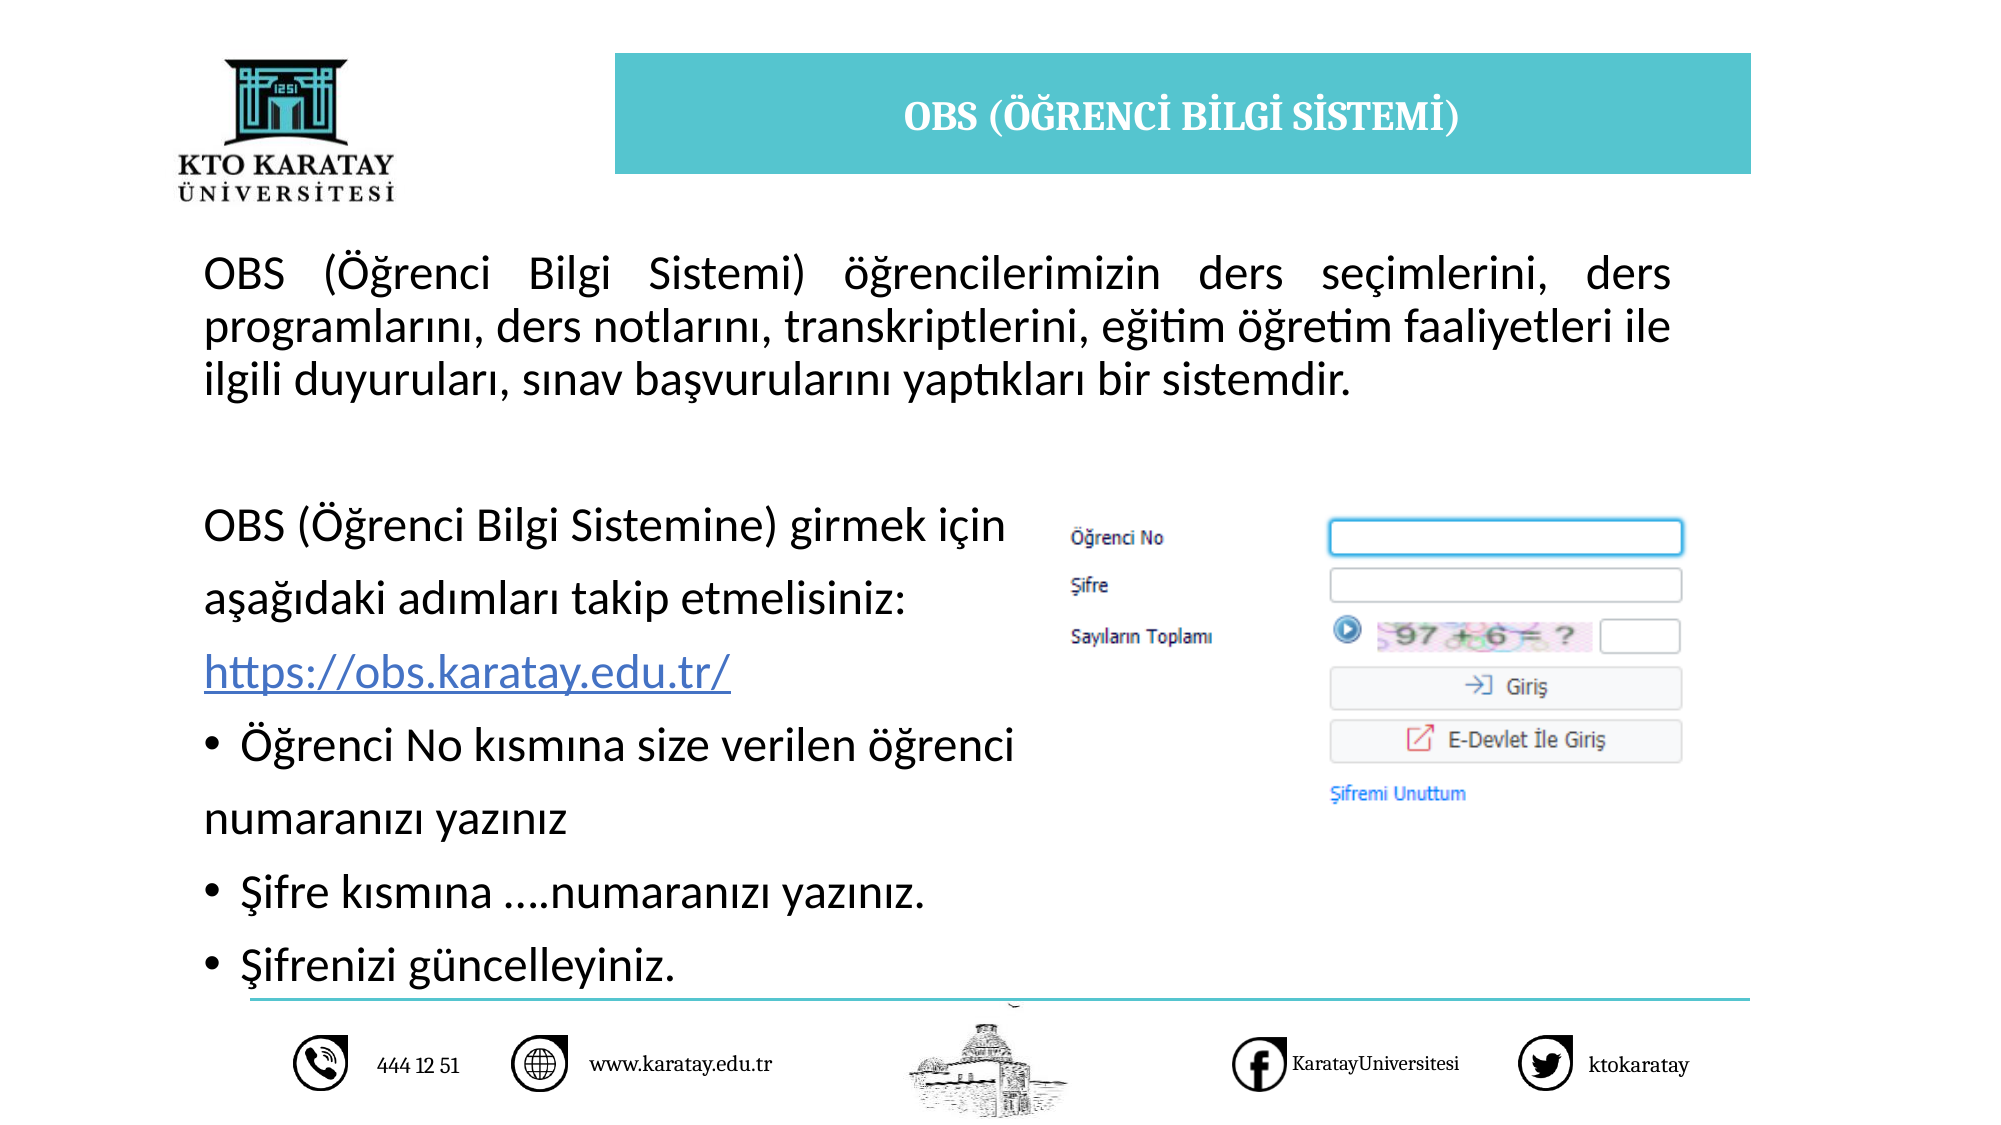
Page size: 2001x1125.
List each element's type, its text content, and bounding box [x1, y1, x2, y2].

text_box www.karatay.edu.tr [575, 1041, 788, 1084]
text_box KaratayUniversitesi [1287, 1042, 1498, 1083]
text_box 444 12 51 [362, 1043, 475, 1086]
picture [1232, 1037, 1287, 1092]
text_box OBS (ÖĞRENCİ BİLGİ SİSTEMİ) [615, 53, 1751, 174]
picture [903, 1000, 1072, 1119]
picture [292, 1035, 348, 1091]
picture [1048, 462, 1765, 859]
text_box OBS (Öğrenci Bilgi Sistemi) öğrencilerimizin ders seçimlerini, ders programlarını, ders notlarını, transkriptlerini, eğitim öğretim faaliyetleri ile ilgili duyuruları, sınav başvurularını yaptıkları bir sistemdir. OBS (Öğrenci Bilgi Sistemine) girmek için aşağıdaki adımları takip etmelisiniz: https://obs.karatay.edu.tr/ Öğrenci No kısmına size verilen öğrenci numaranızı yazınız Şifre kısmına ….numaranızı yazınız. Şifrenizi güncelleyiniz. [188, 239, 1689, 1004]
picture [1518, 1035, 1573, 1091]
picture [511, 1035, 568, 1092]
text_box ktokaratay [1573, 1042, 1705, 1085]
picture [164, 49, 407, 212]
